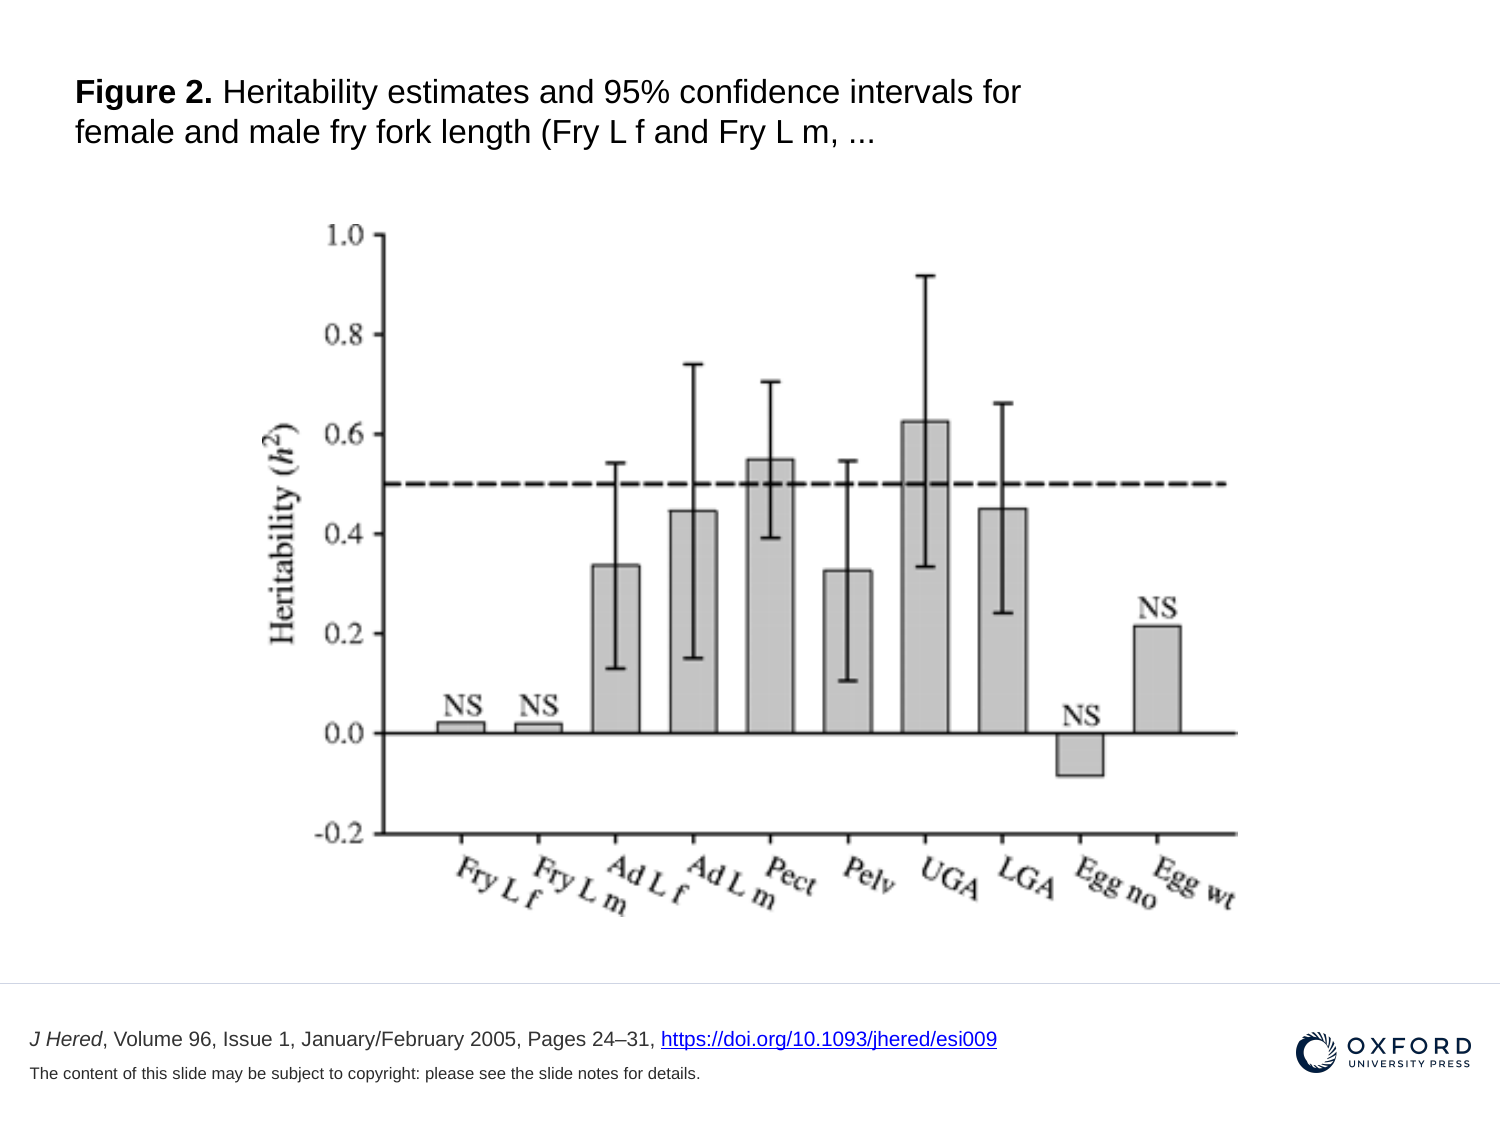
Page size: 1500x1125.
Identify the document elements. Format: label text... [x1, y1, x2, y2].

footer J Hered, Volume 96, Issue 1, January/February 2005, Pages 24–31, https://doi.org/10.1093/jhered/esi009 The content of this slide may be subject to copyright: please see the slide notes for details. [0, 983, 1260, 1125]
picture [262, 224, 1238, 917]
picture [1296, 1032, 1471, 1073]
title Figure 2. Heritability estimates and 95% confidence intervals for female and male fry fork length (Fry L f and Fry L m, ... [75, 69, 1078, 171]
